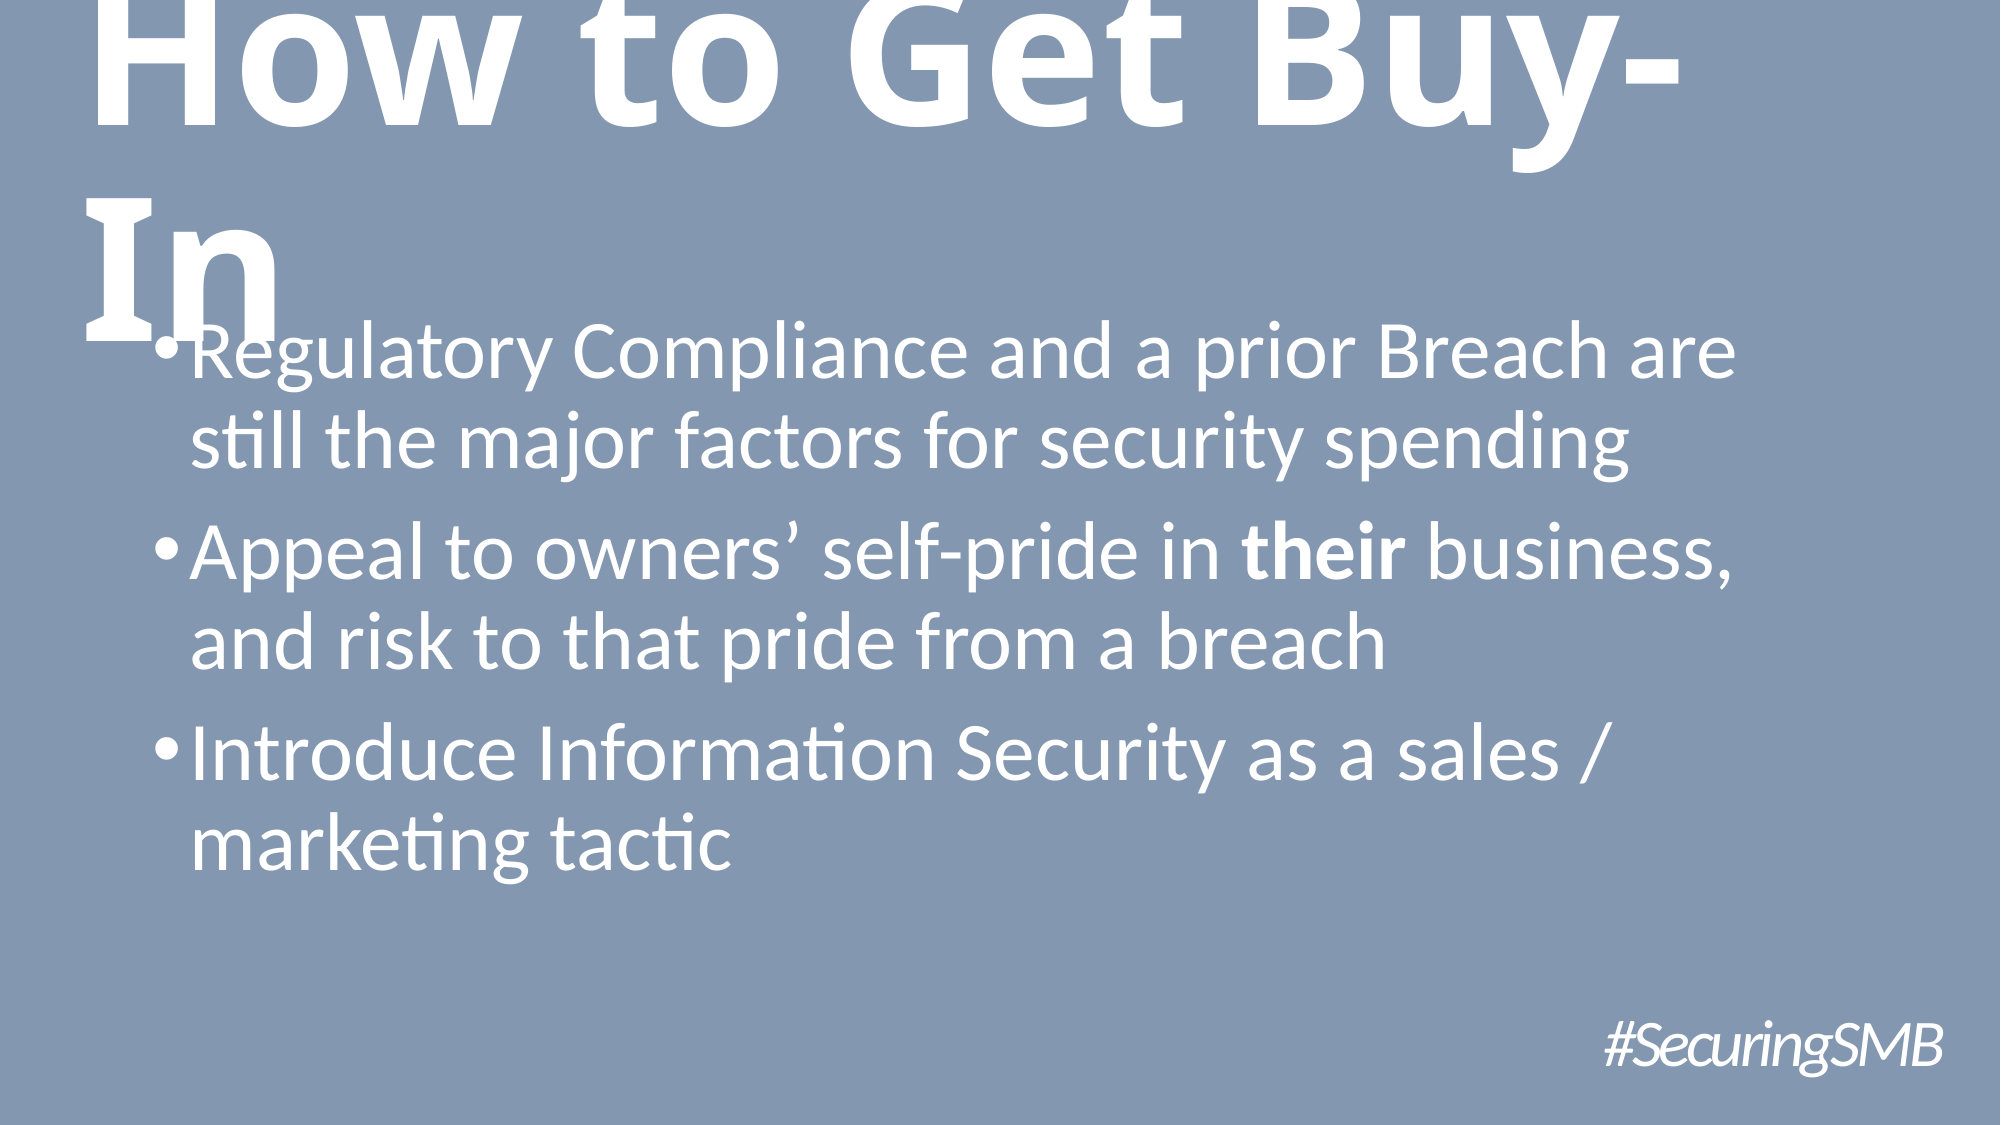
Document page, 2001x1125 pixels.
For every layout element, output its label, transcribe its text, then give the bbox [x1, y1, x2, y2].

list Regulatory Compliance and a prior Breach are still the major factors for security spending Appeal to owners’ self-pride in their business, and risk to that pride from a breach Introduce Information Security as a sales / marketing tactic [137, 299, 1863, 1014]
title How to Get Buy-In [65, 59, 1863, 278]
text_box #SecuringSMB [1337, 849, 1961, 1125]
